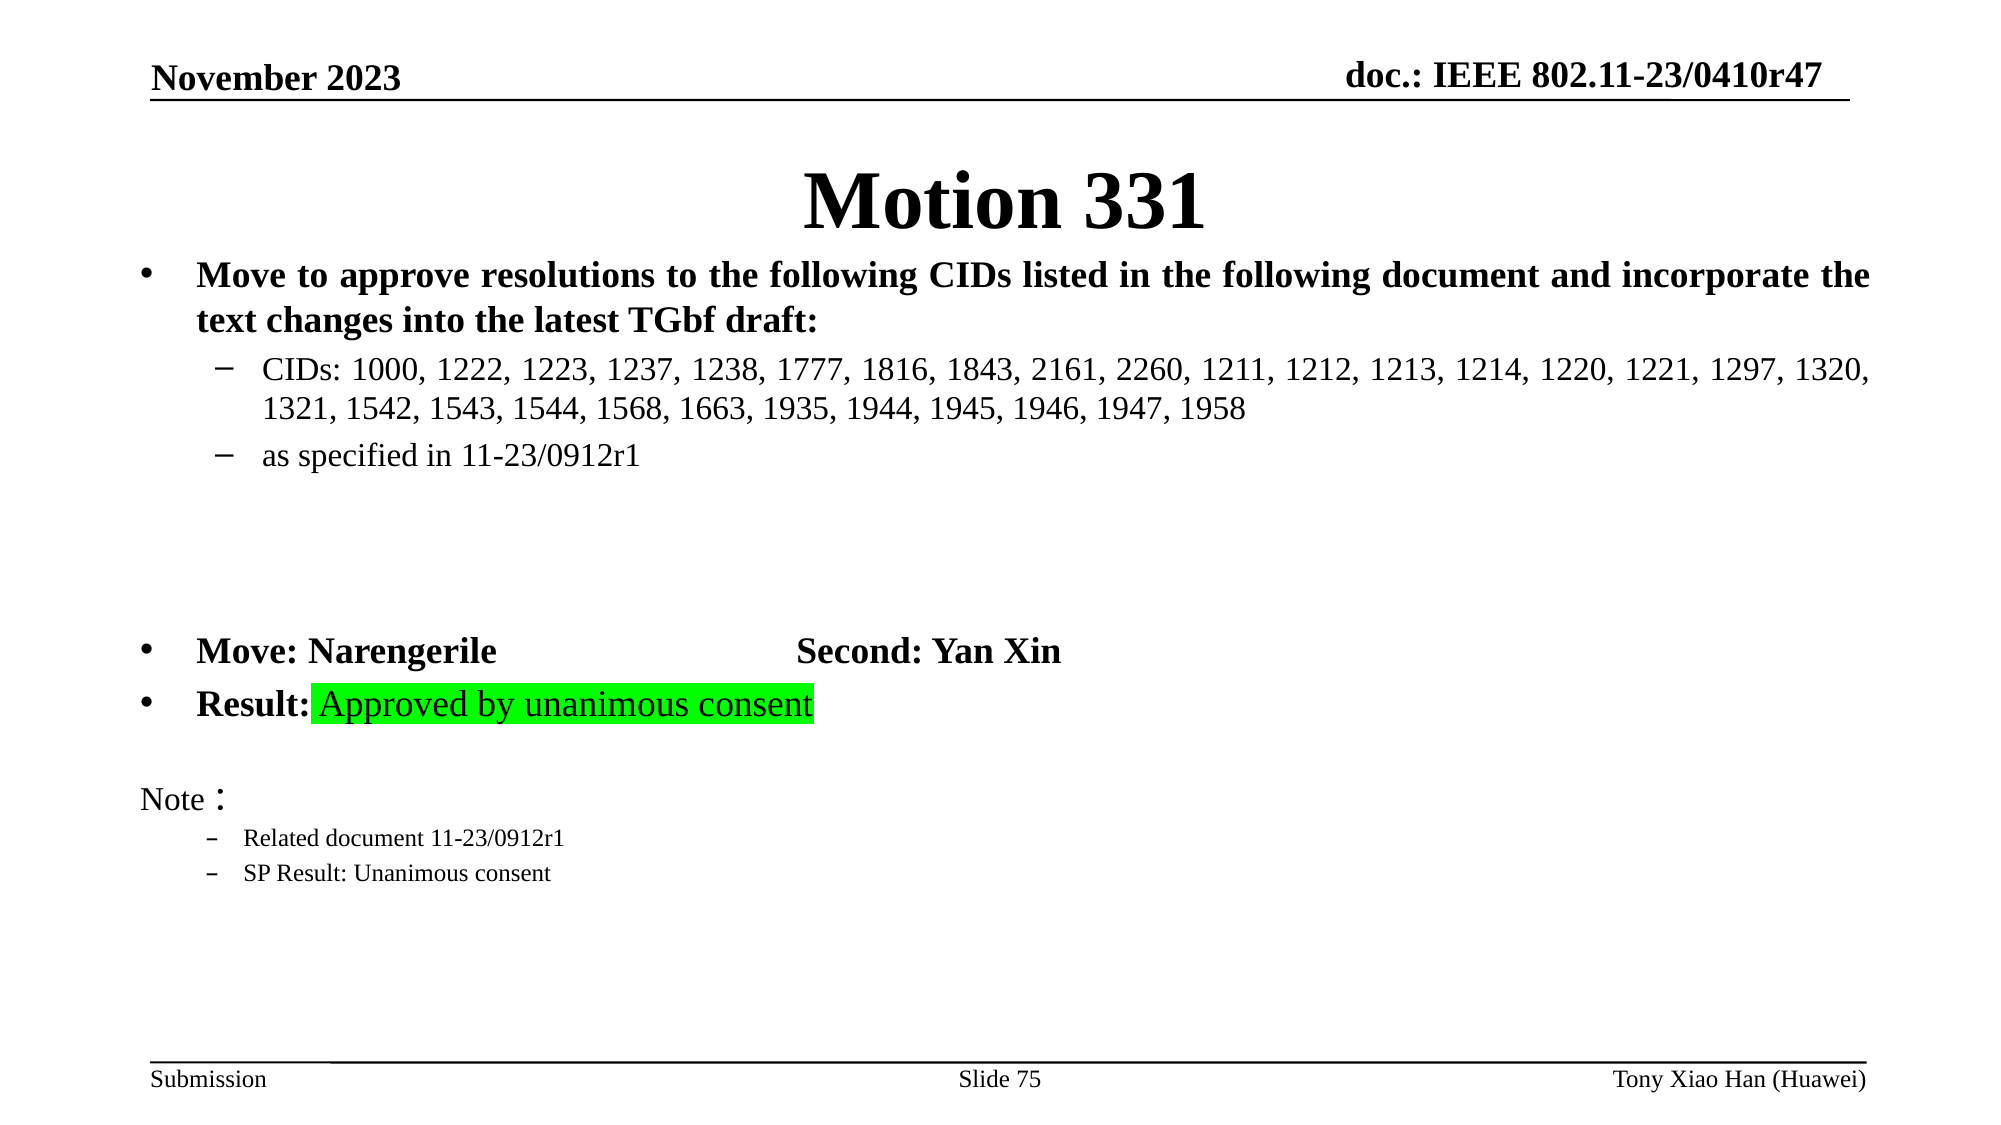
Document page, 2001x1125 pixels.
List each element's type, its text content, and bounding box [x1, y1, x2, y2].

text_box Motion 331 [368, 137, 1644, 212]
text_box Move to approve resolutions to the following CIDs listed in the following document and incorporate the text changes into the latest TGbf draft: CIDs: 1000, 1222, 1223, 1237, 1238, 1777, 1816, 1843, 2161, 2260, 1211, 1212, 1213, 1214, 1220, 1221, 1297, 1320, 1321, 1542, 1543, 1544, 1568, 1663, 1935, 1944, 1945, 1946, 1947, 1958 as specified in 11-23/0912r1 Move: Narengerile Second: Yan Xin Result: Approved by unanimous consent Note： Related document 11-23/0912r1 SP Result: Unanimous consent [125, 212, 1888, 900]
